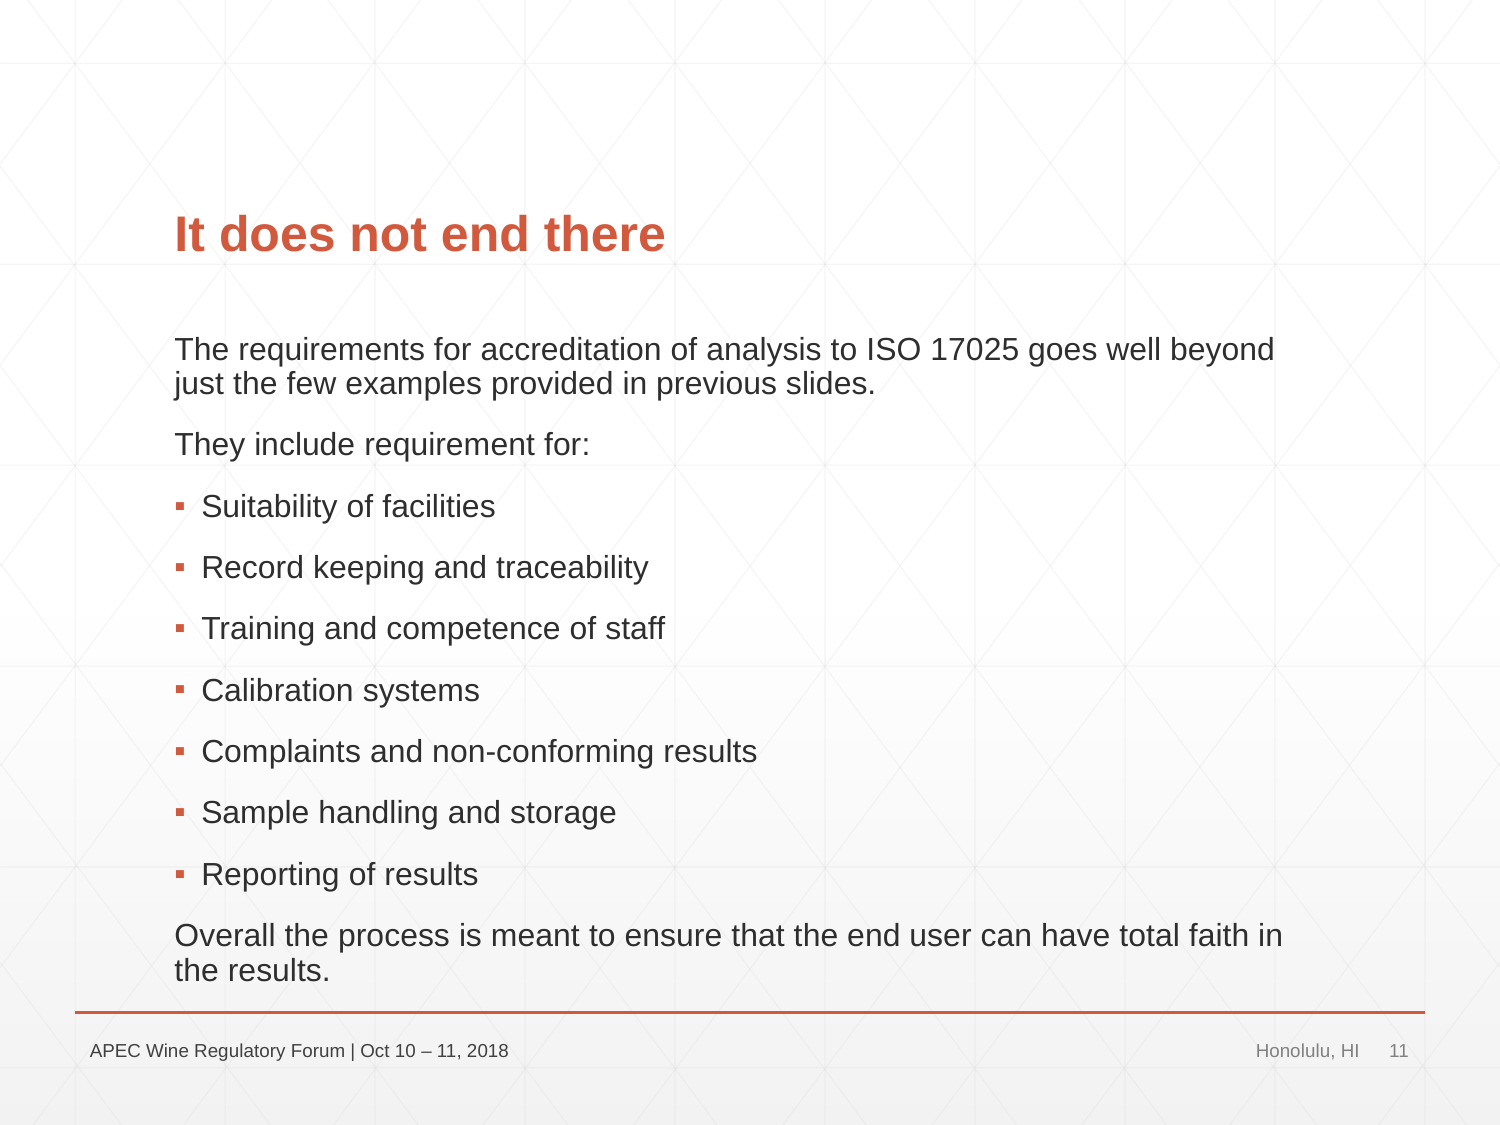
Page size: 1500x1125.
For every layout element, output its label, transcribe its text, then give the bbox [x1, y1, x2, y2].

title It does not end there [159, 82, 1341, 271]
slide_number 11 [1375, 1031, 1450, 1069]
slide_number Honolulu, HI [837, 1031, 1375, 1069]
list The requirements for accreditation of analysis to ISO 17025 goes well beyond just the few examples provided in previous slides. They include requirement for: Suitability of facilities Record keeping and traceability Training and competence of staff Calibration systems Complaints and non-conforming results Sample handling and storage Reporting of results Overall the process is meant to ensure that the end user can have total faith in the results. [159, 324, 1341, 996]
footer APEC Wine Regulatory Forum | Oct 10 – 11, 2018 [75, 1031, 829, 1069]
